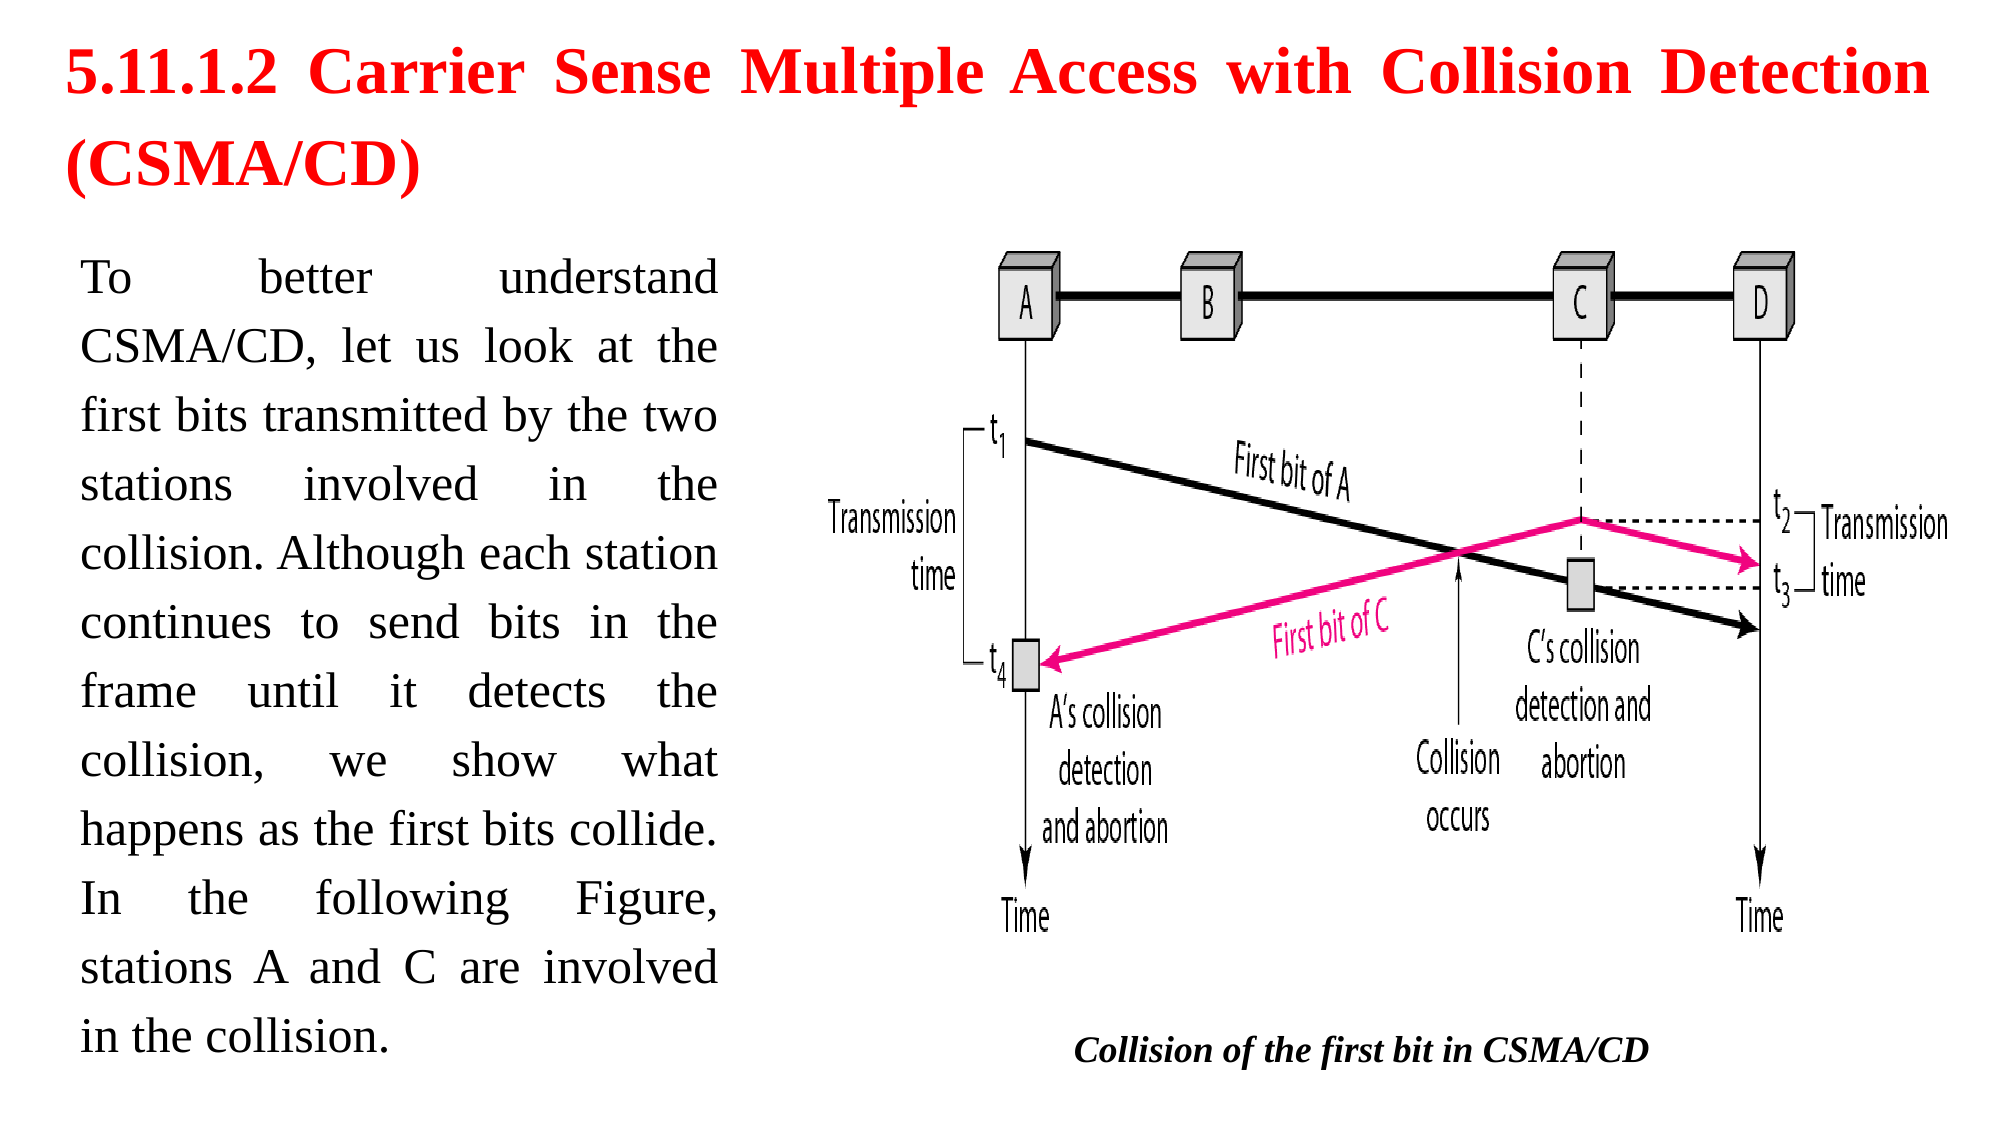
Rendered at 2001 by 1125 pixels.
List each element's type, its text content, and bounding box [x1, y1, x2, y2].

picture [827, 251, 1949, 945]
text_box To better understand CSMA/CD, let us look at the first bits transmitted by the two stations involved in the collision. Although each station continues to send bits in the frame until it detects the collision, we show what happens as the first bits collide. In the following Figure, stations A and C are involved in the collision. [65, 227, 734, 1070]
text_box 5.11.1.2 Carrier Sense Multiple Access with Collision Detection (CSMA/CD) [50, 7, 1949, 206]
text_box Collision of the first bit in CSMA/CD [1058, 995, 1665, 1078]
